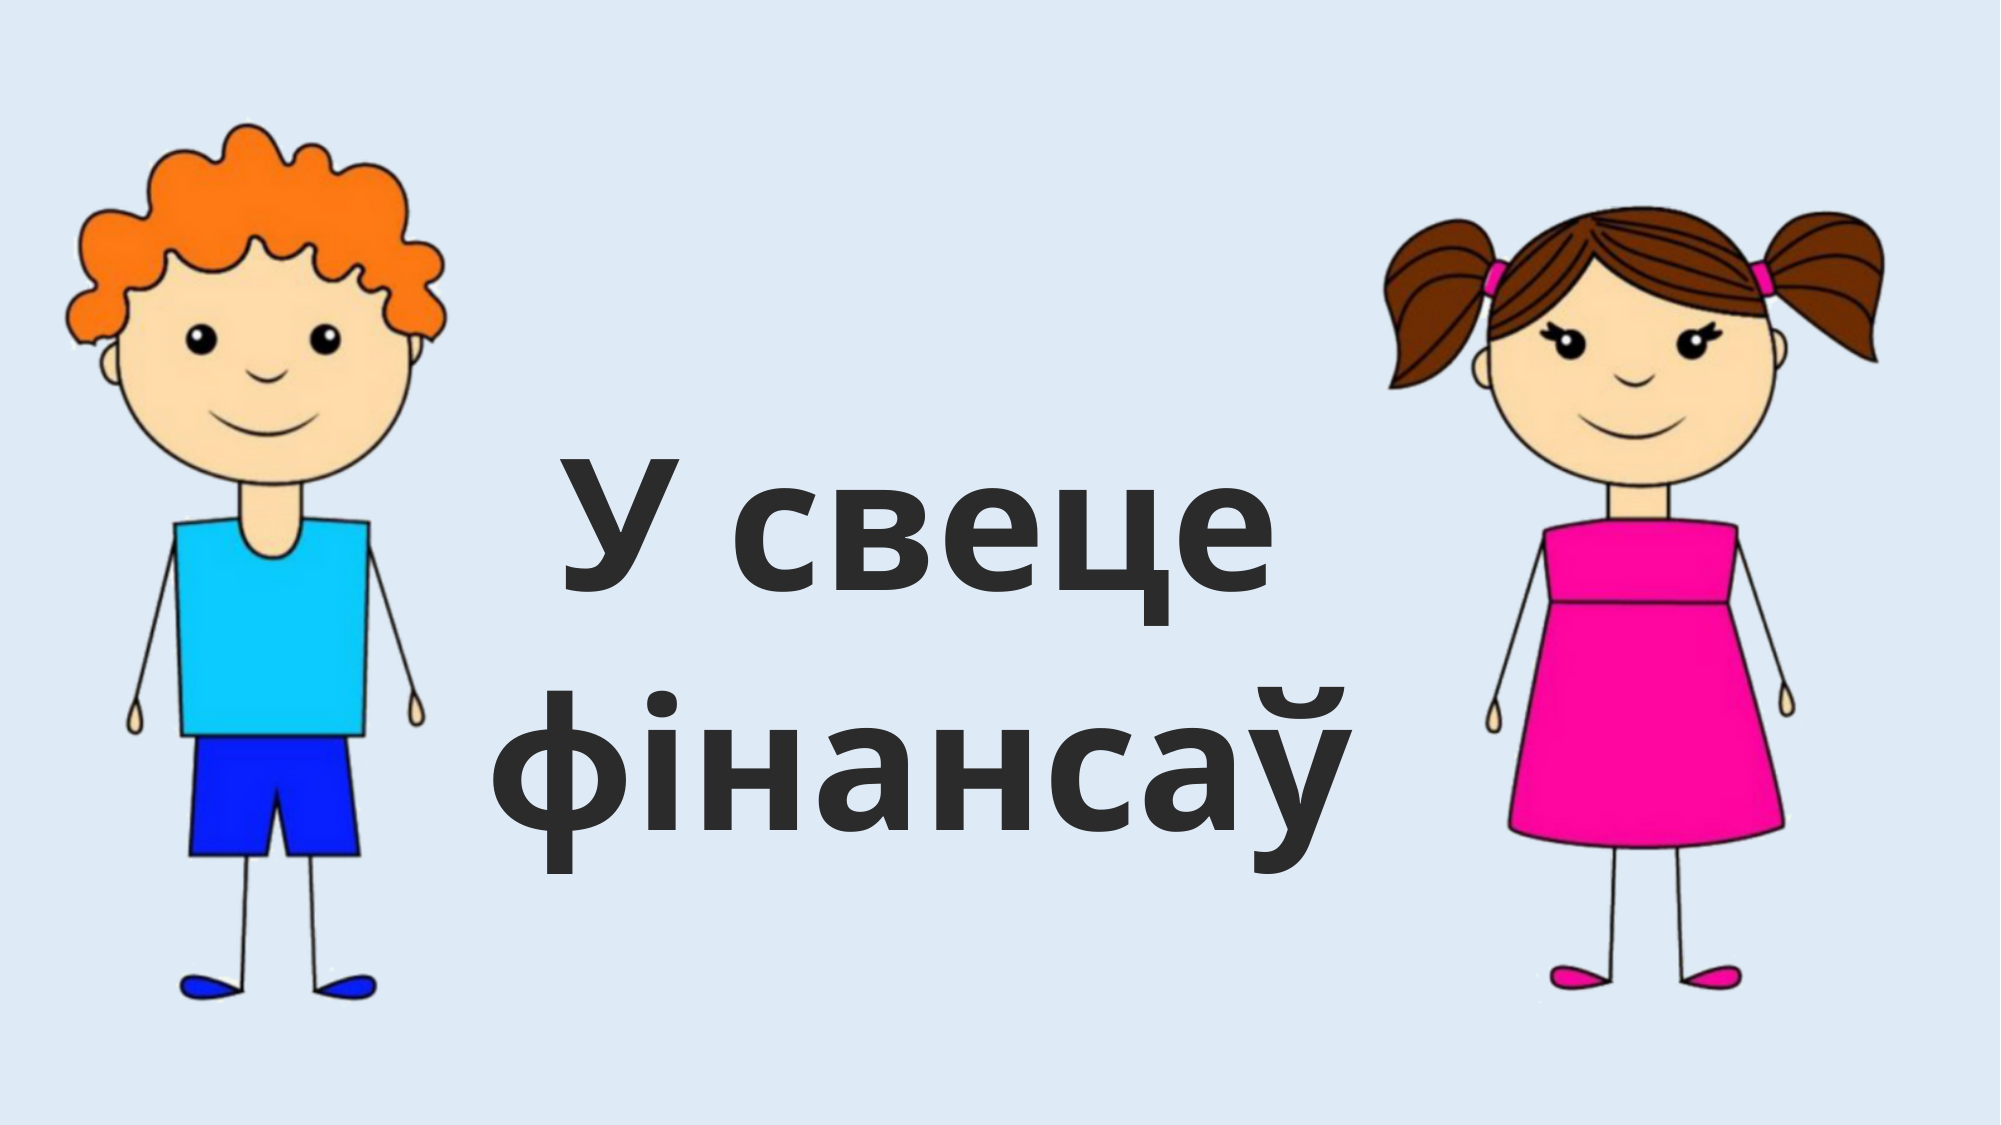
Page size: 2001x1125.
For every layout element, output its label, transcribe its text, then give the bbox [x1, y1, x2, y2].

text_box [47, 113, 500, 1010]
text_box [1338, 120, 1952, 1003]
text_box У свеце фінансаў [307, 387, 1532, 868]
